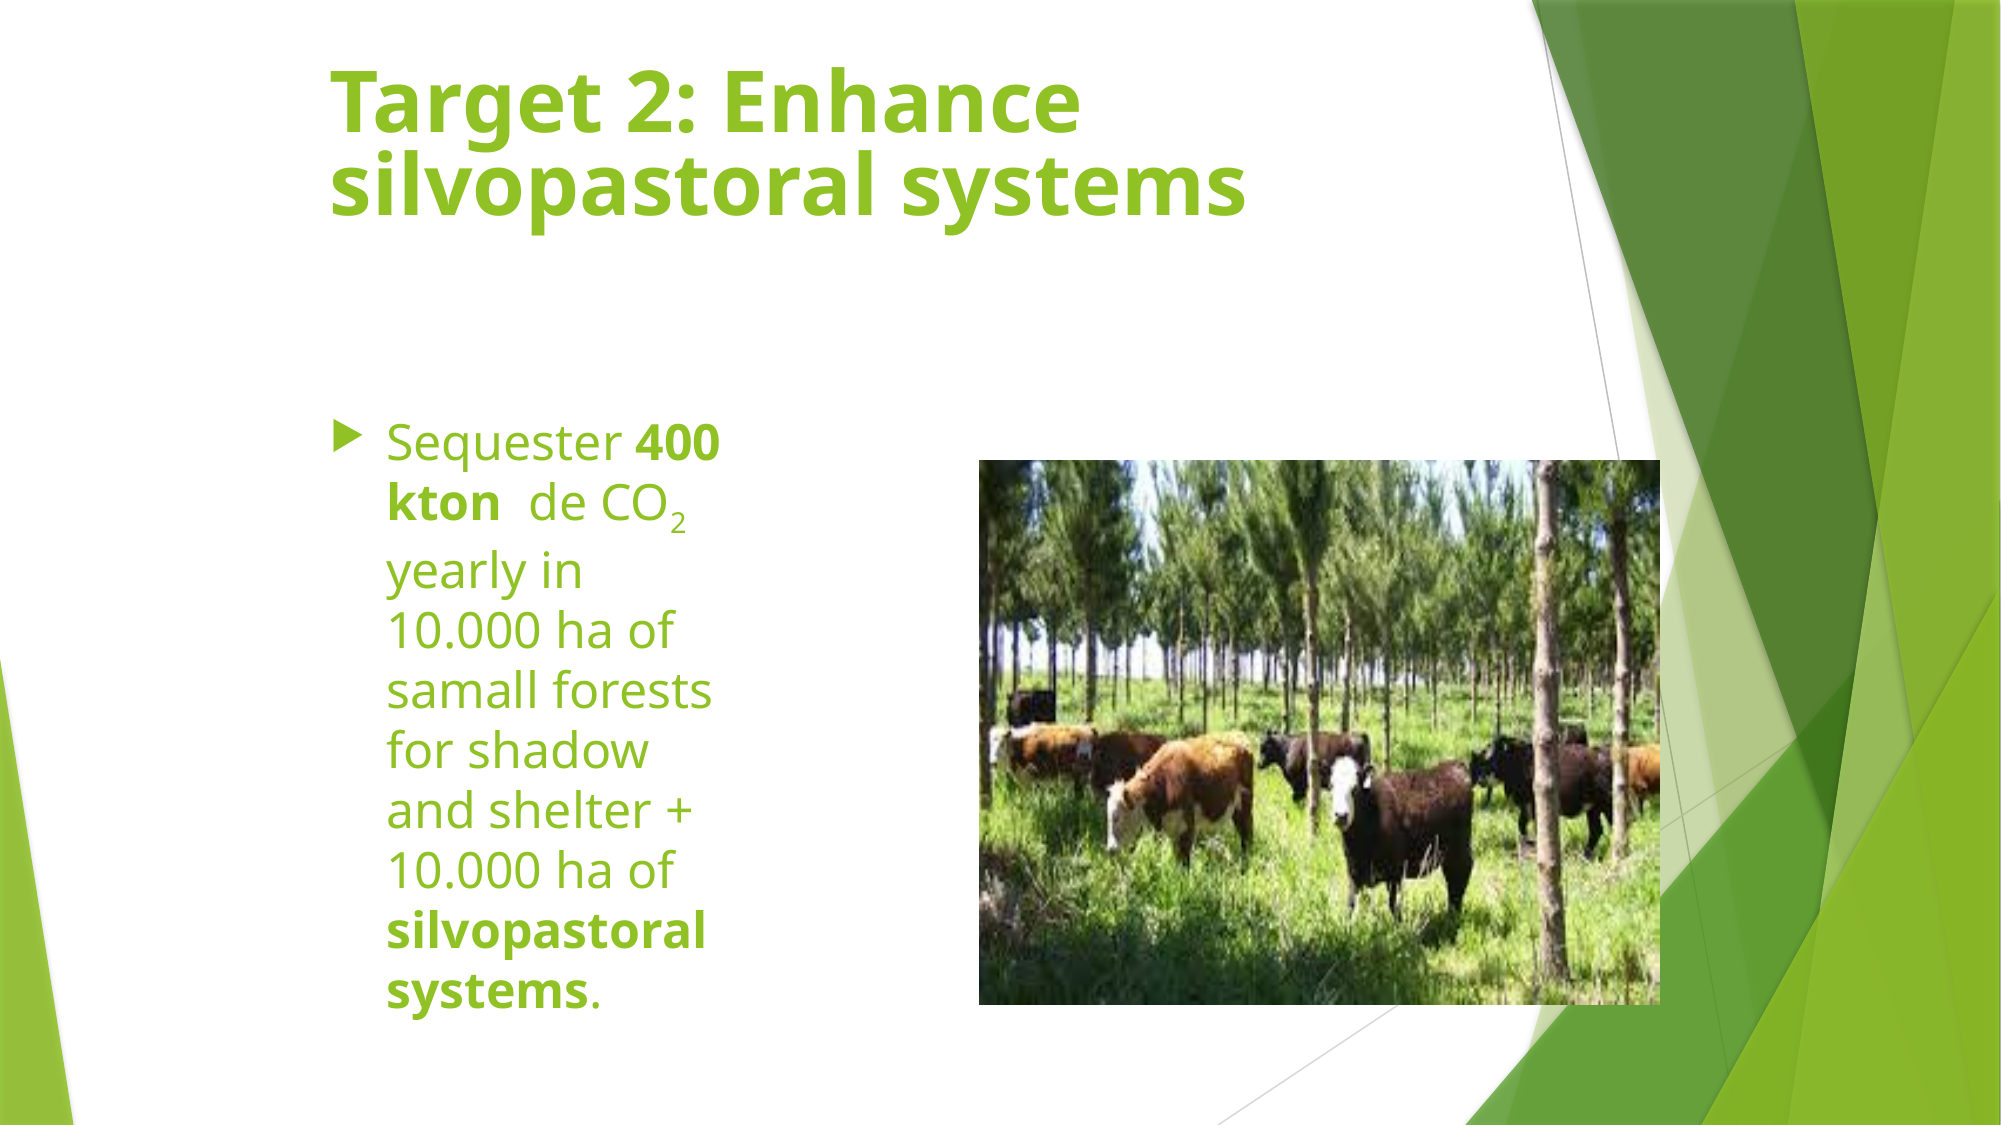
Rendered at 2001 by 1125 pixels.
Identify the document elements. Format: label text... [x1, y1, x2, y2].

picture [979, 460, 1660, 1006]
list Sequester 400 kton de CO2 yearly in 10.000 ha of samall forests for shadow and shelter + 10.000 ha of silvopastoral systems. [314, 403, 759, 1052]
title Target 2: Enhance silvopastoral systems [314, 59, 1500, 263]
